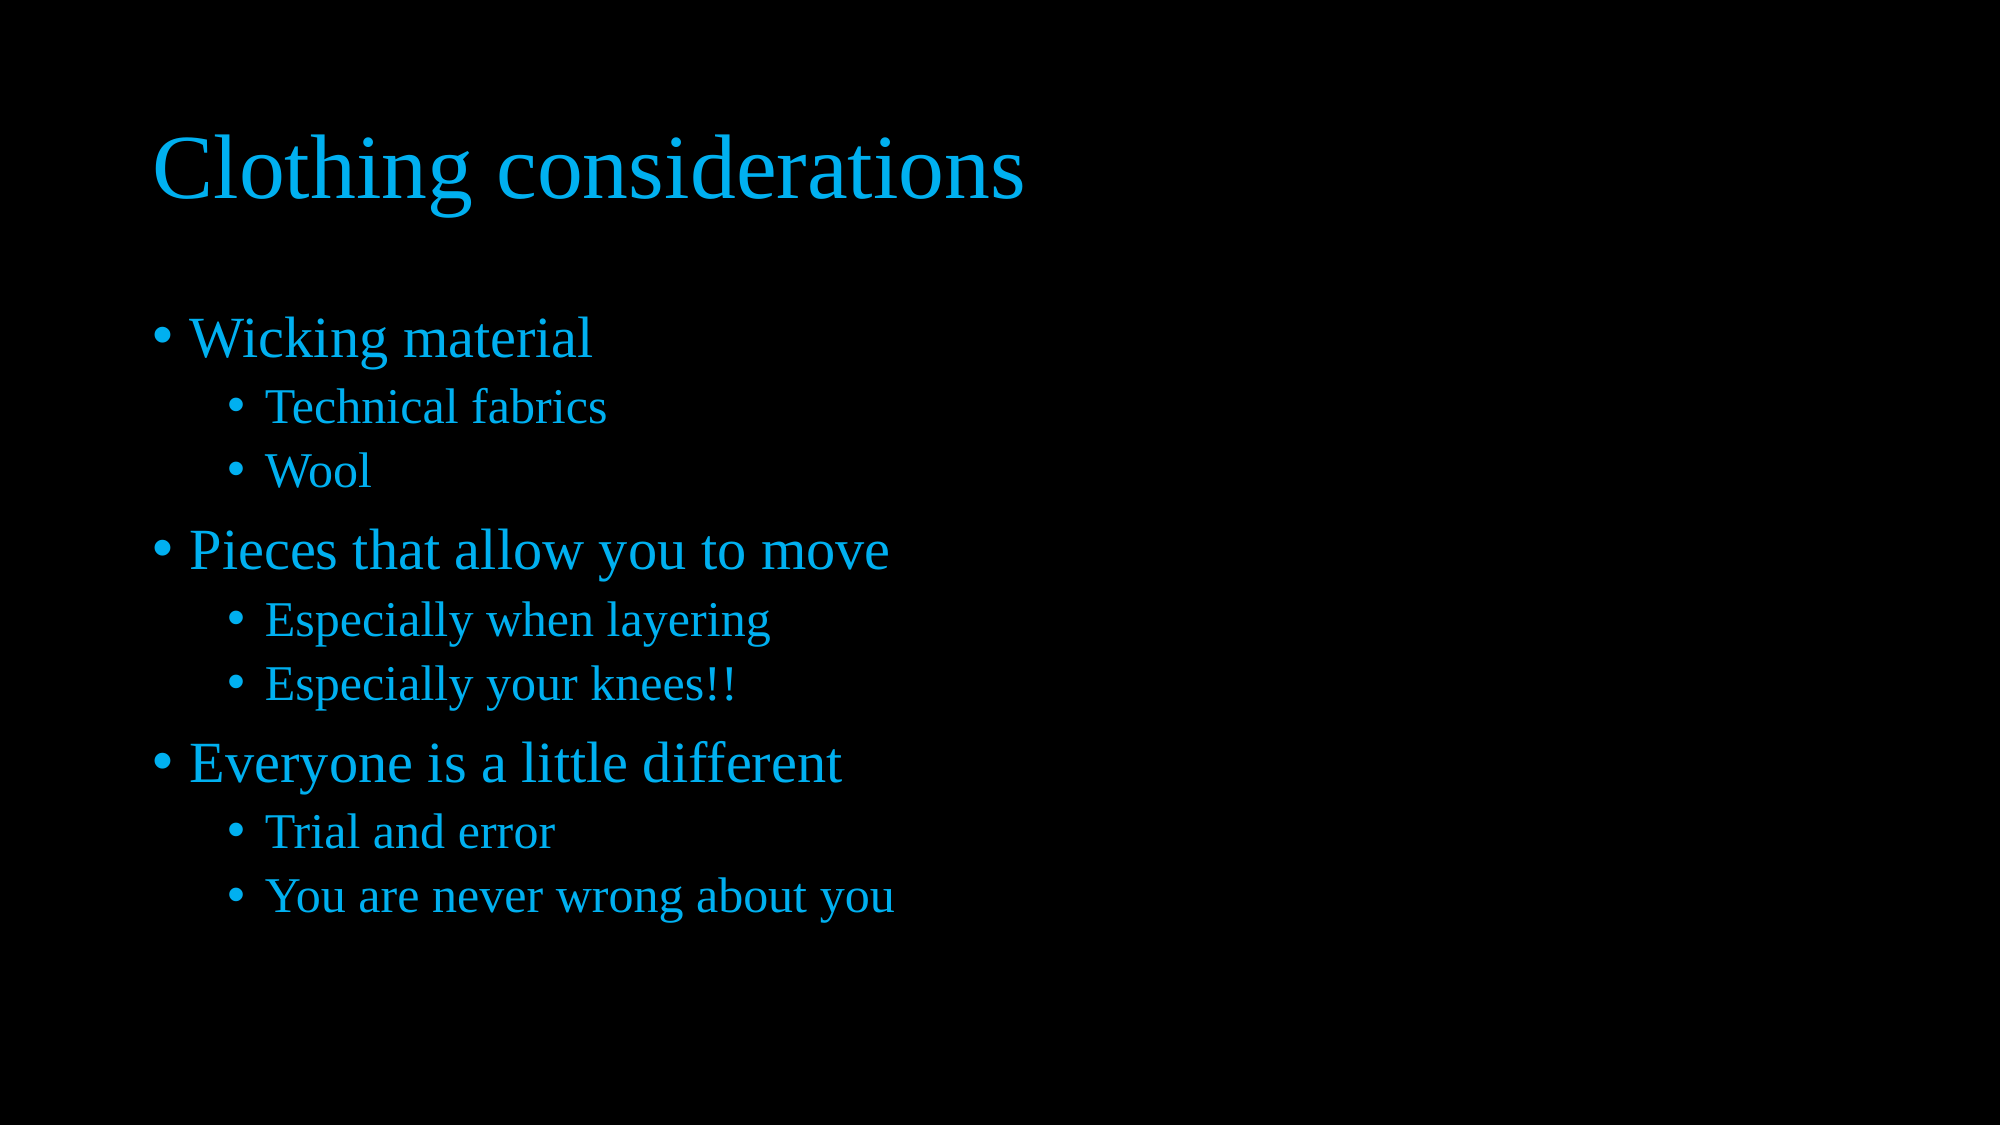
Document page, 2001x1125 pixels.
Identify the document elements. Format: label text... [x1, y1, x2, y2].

title Clothing considerations [137, 59, 1863, 278]
list Wicking material Technical fabrics Wool Pieces that allow you to move Especially when layering Especially your knees!! Everyone is a little different Trial and error You are never wrong about you [137, 299, 1863, 1014]
